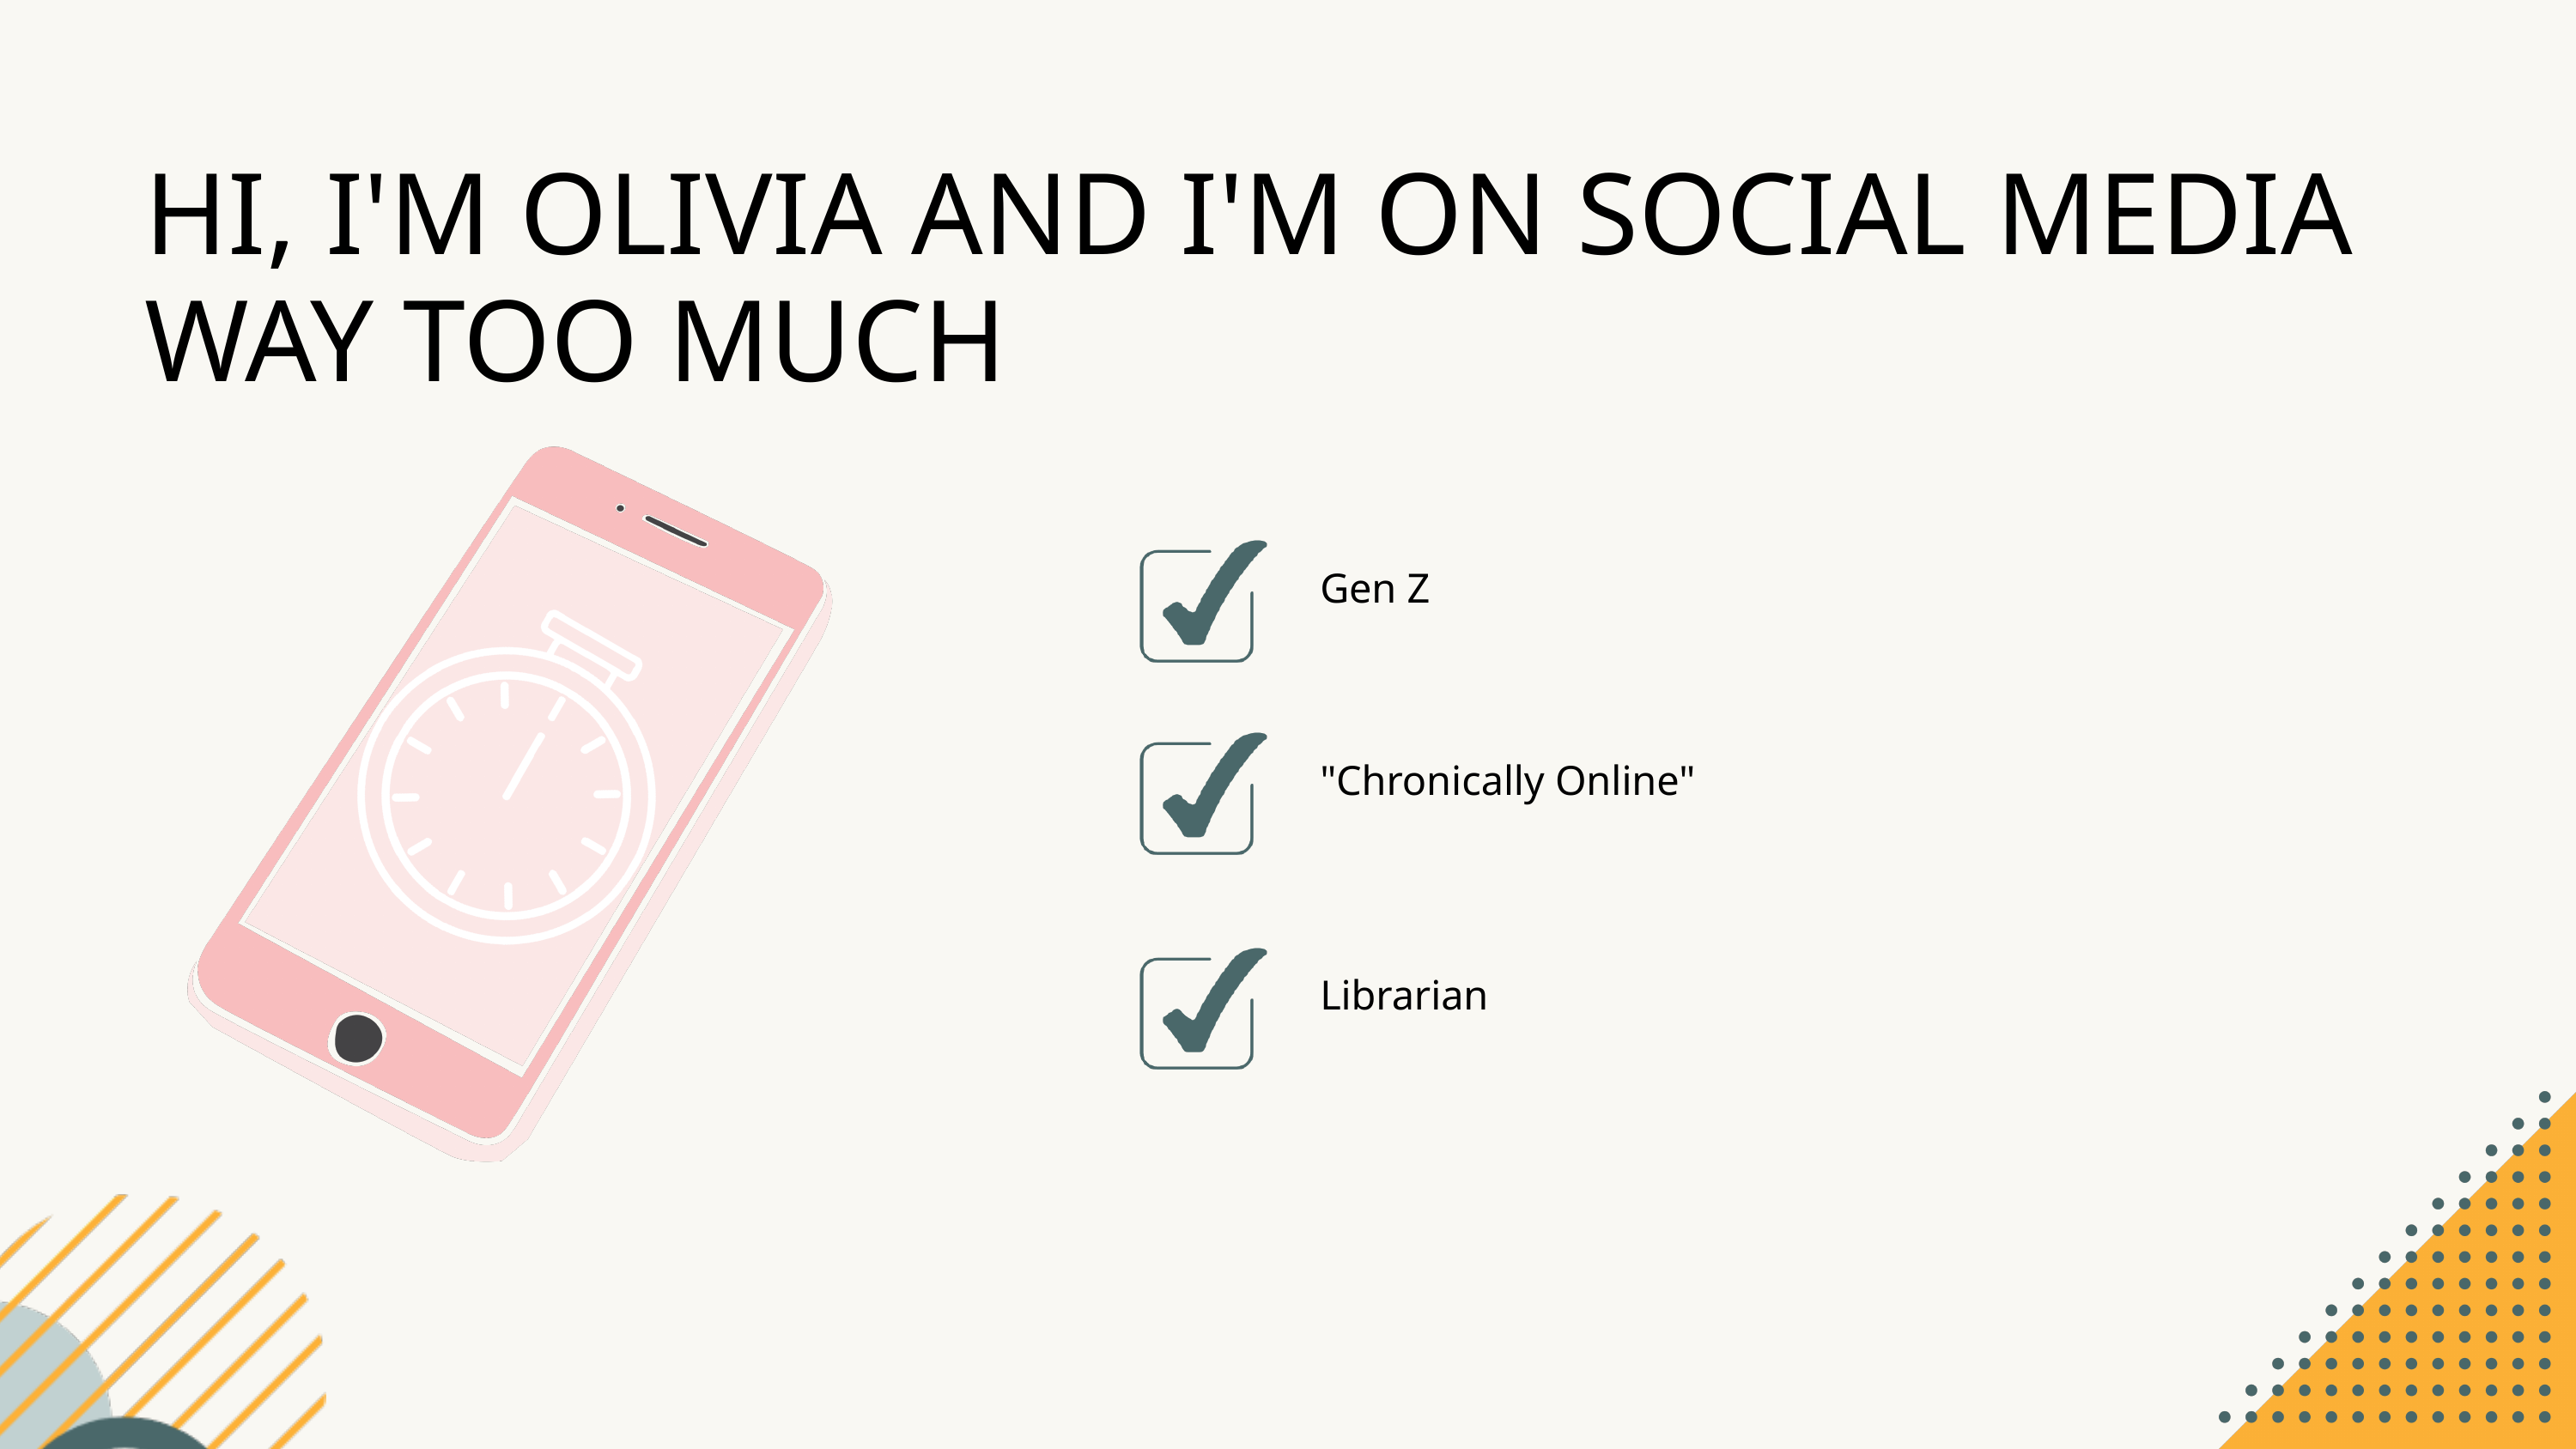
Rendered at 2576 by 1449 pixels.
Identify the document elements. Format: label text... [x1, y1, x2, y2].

picture [0, 1192, 326, 1449]
text_box Gen Z [1320, 555, 2432, 611]
text_box HI, I'M OLIVIA AND I'M ON SOCIAL MEDIA WAY TOO MUCH [144, 149, 2499, 405]
text_box Librarian [1320, 961, 2432, 1019]
text_box "Chronically Online" [1320, 747, 2432, 803]
picture [1139, 538, 1267, 663]
picture [181, 435, 846, 1164]
picture [1139, 731, 1267, 855]
picture [2218, 1091, 2576, 1449]
picture [1139, 945, 1267, 1070]
